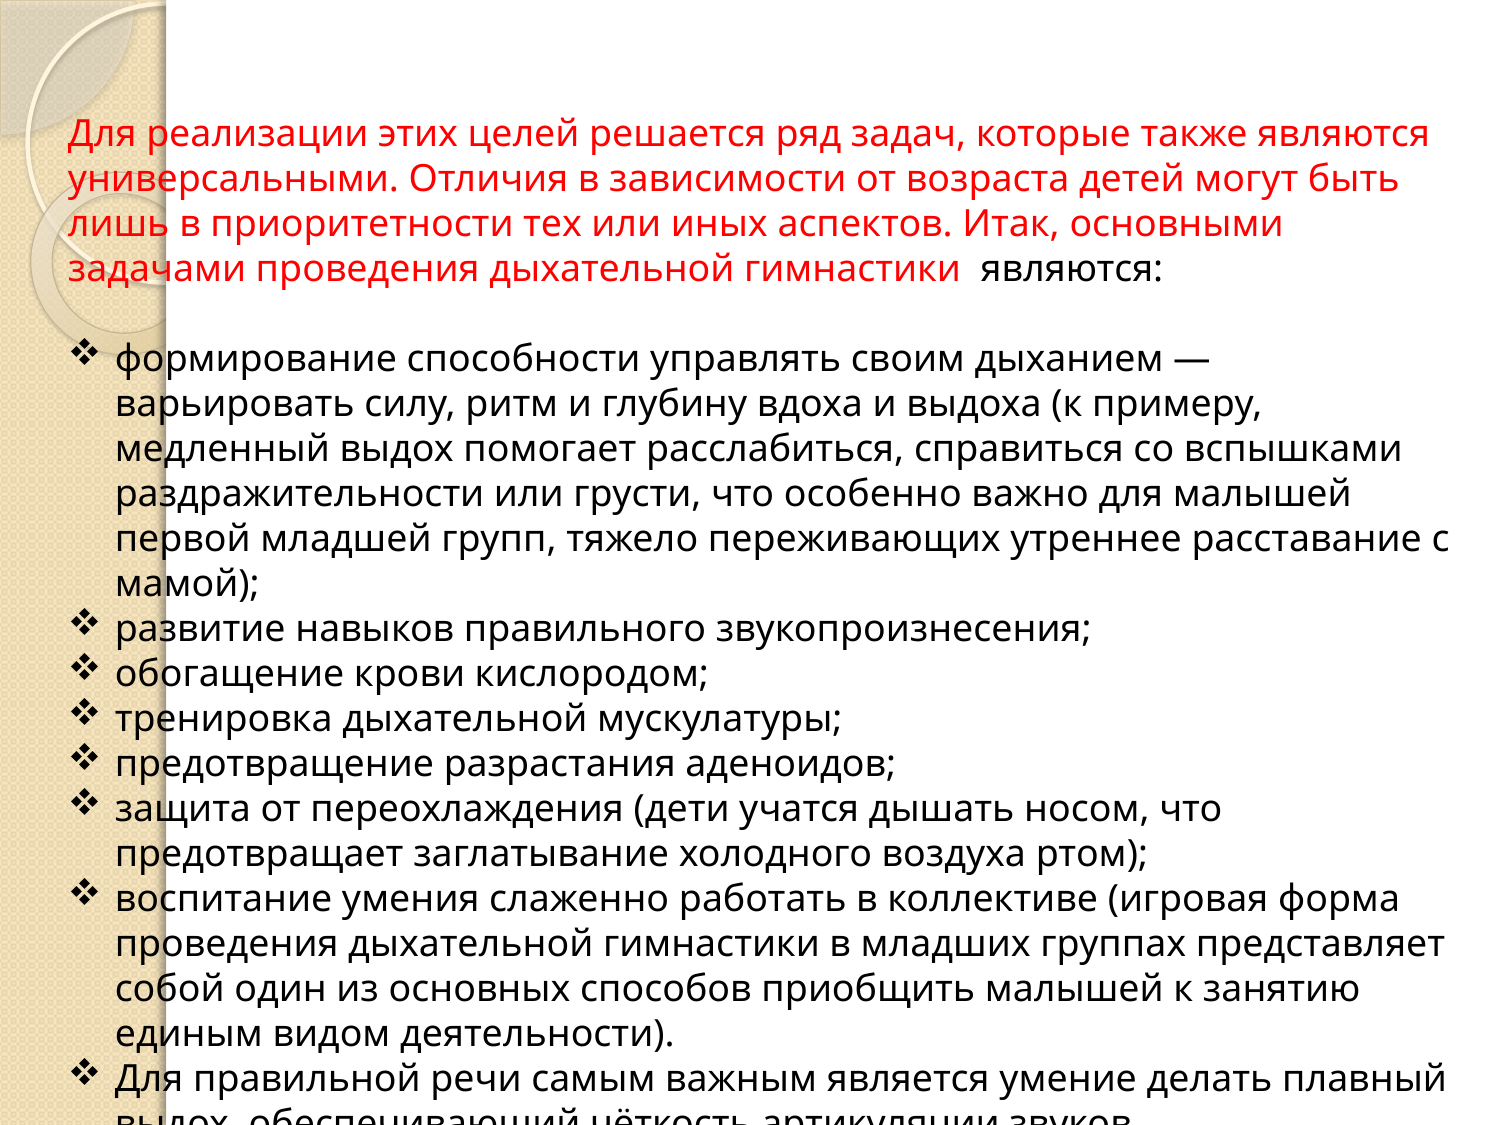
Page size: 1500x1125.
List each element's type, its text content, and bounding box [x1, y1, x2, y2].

text_box Для реализации этих целей решается ряд задач, которые также являются универсальными. Отличия в зависимости от возраста детей могут быть лишь в приоритетности тех или иных аспектов. Итак, основными задачами проведения дыхательной гимнастики являются: формирование способности управлять своим дыханием — варьировать силу, ритм и глубину вдоха и выдоха (к примеру, медленный выдох помогает расслабиться, справиться со вспышками раздражительности или грусти, что особенно важно для малышей первой младшей групп, тяжело переживающих утреннее расставание с мамой); развитие навыков правильного звукопроизнесения; обогащение крови кислородом; тренировка дыхательной мускулатуры; предотвращение разрастания аденоидов; защита от переохлаждения (дети учатся дышать носом, что предотвращает заглатывание холодного воздуха ртом); воспитание умения слаженно работать в коллективе (игровая форма проведения дыхательной гимнастики в младших группах представляет собой один из основных способов приобщить малышей к занятию единым видом деятельности). Для правильной речи самым важным является умение делать плавный выдох, обеспечивающий чёткость артикуляции звуков. [53, 101, 1471, 1125]
